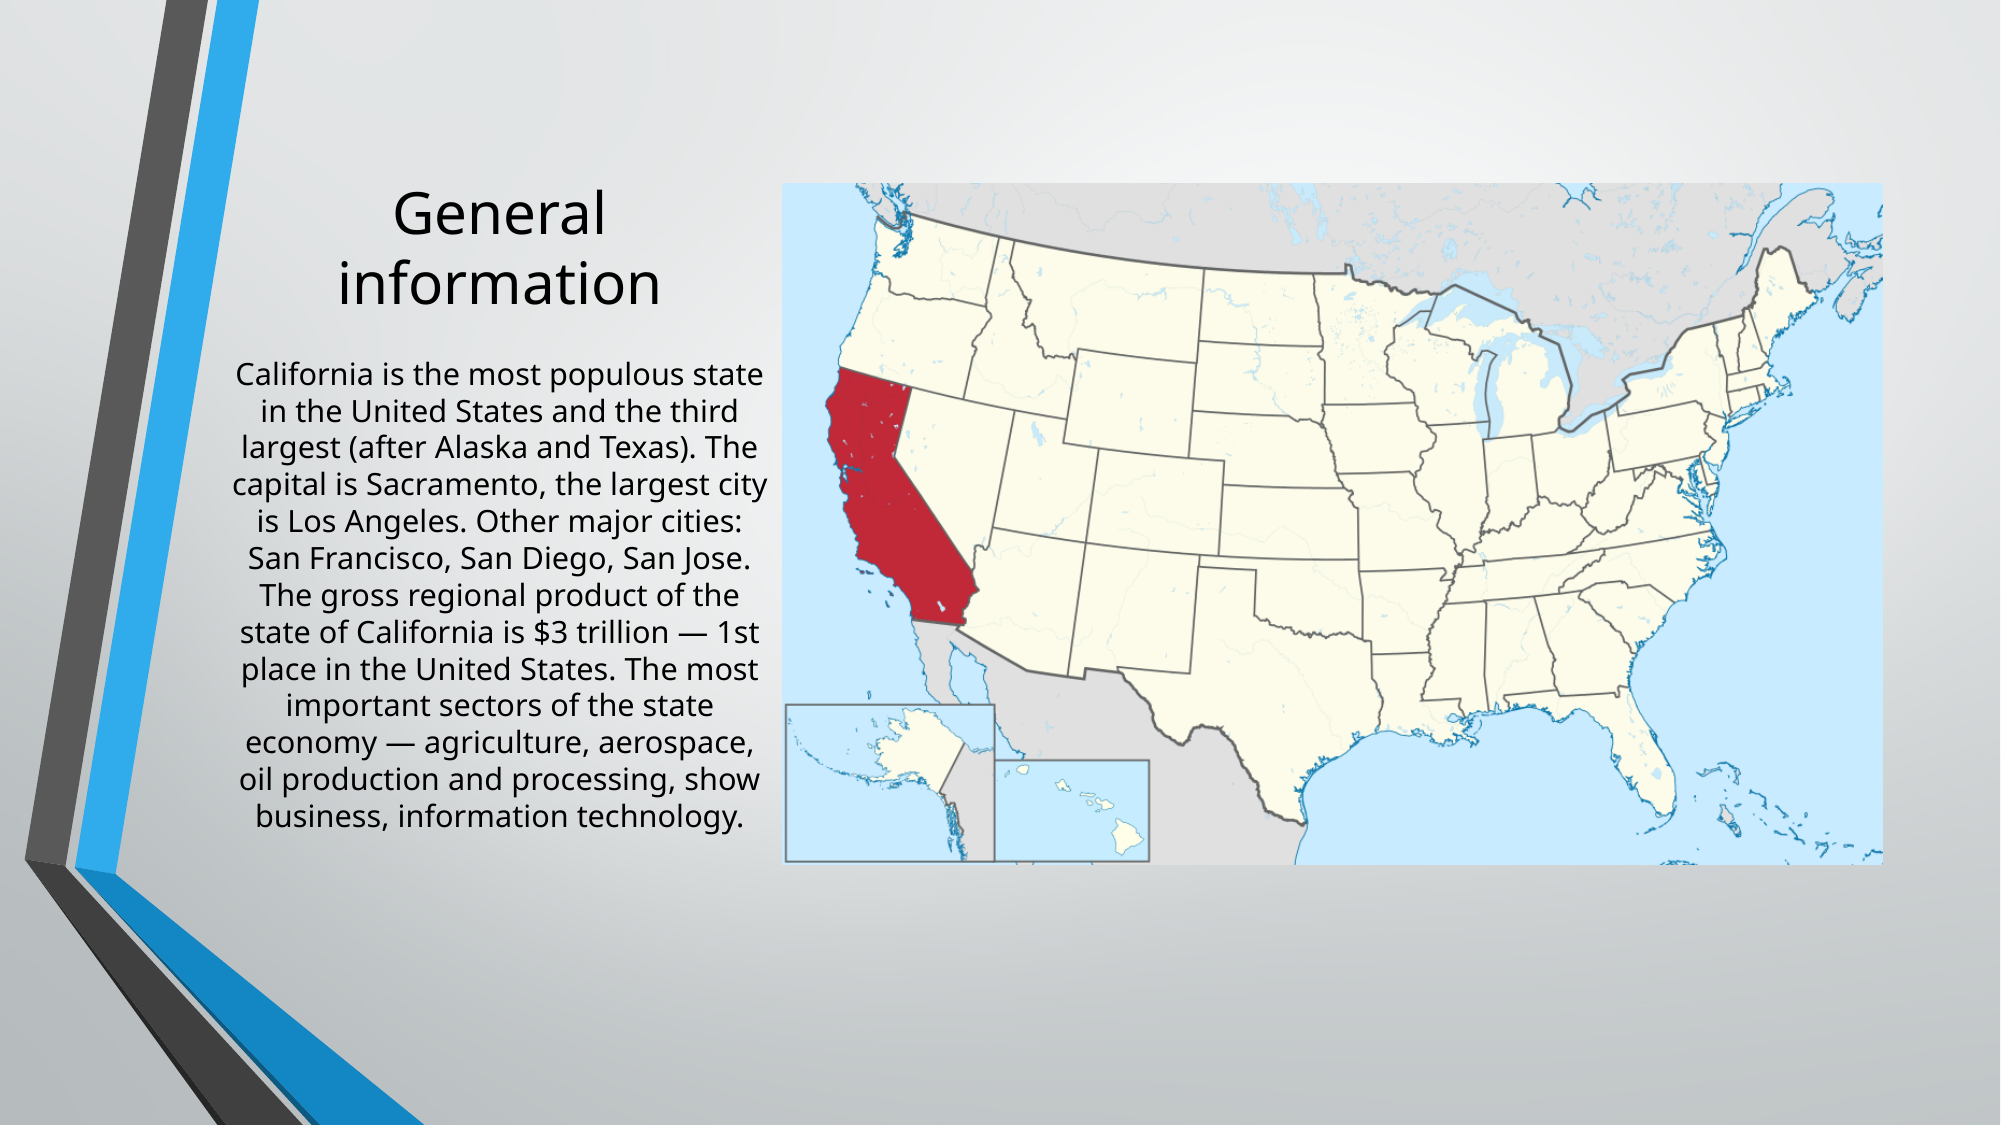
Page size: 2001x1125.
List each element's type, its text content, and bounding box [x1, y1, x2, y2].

picture [782, 183, 1883, 865]
title General information [216, 183, 782, 323]
list California is the most populous state in the United States and the third largest (after Alaska and Texas). The capital is Sacramento, the largest city is Los Angeles. Other major cities: San Francisco, San Diego, San Jose. The gross regional product of the state of California is $3 trillion — 1st place in the United States. The most important sectors of the state economy — agriculture, aerospace, oil production and processing, show business, information technology. [216, 323, 782, 865]
